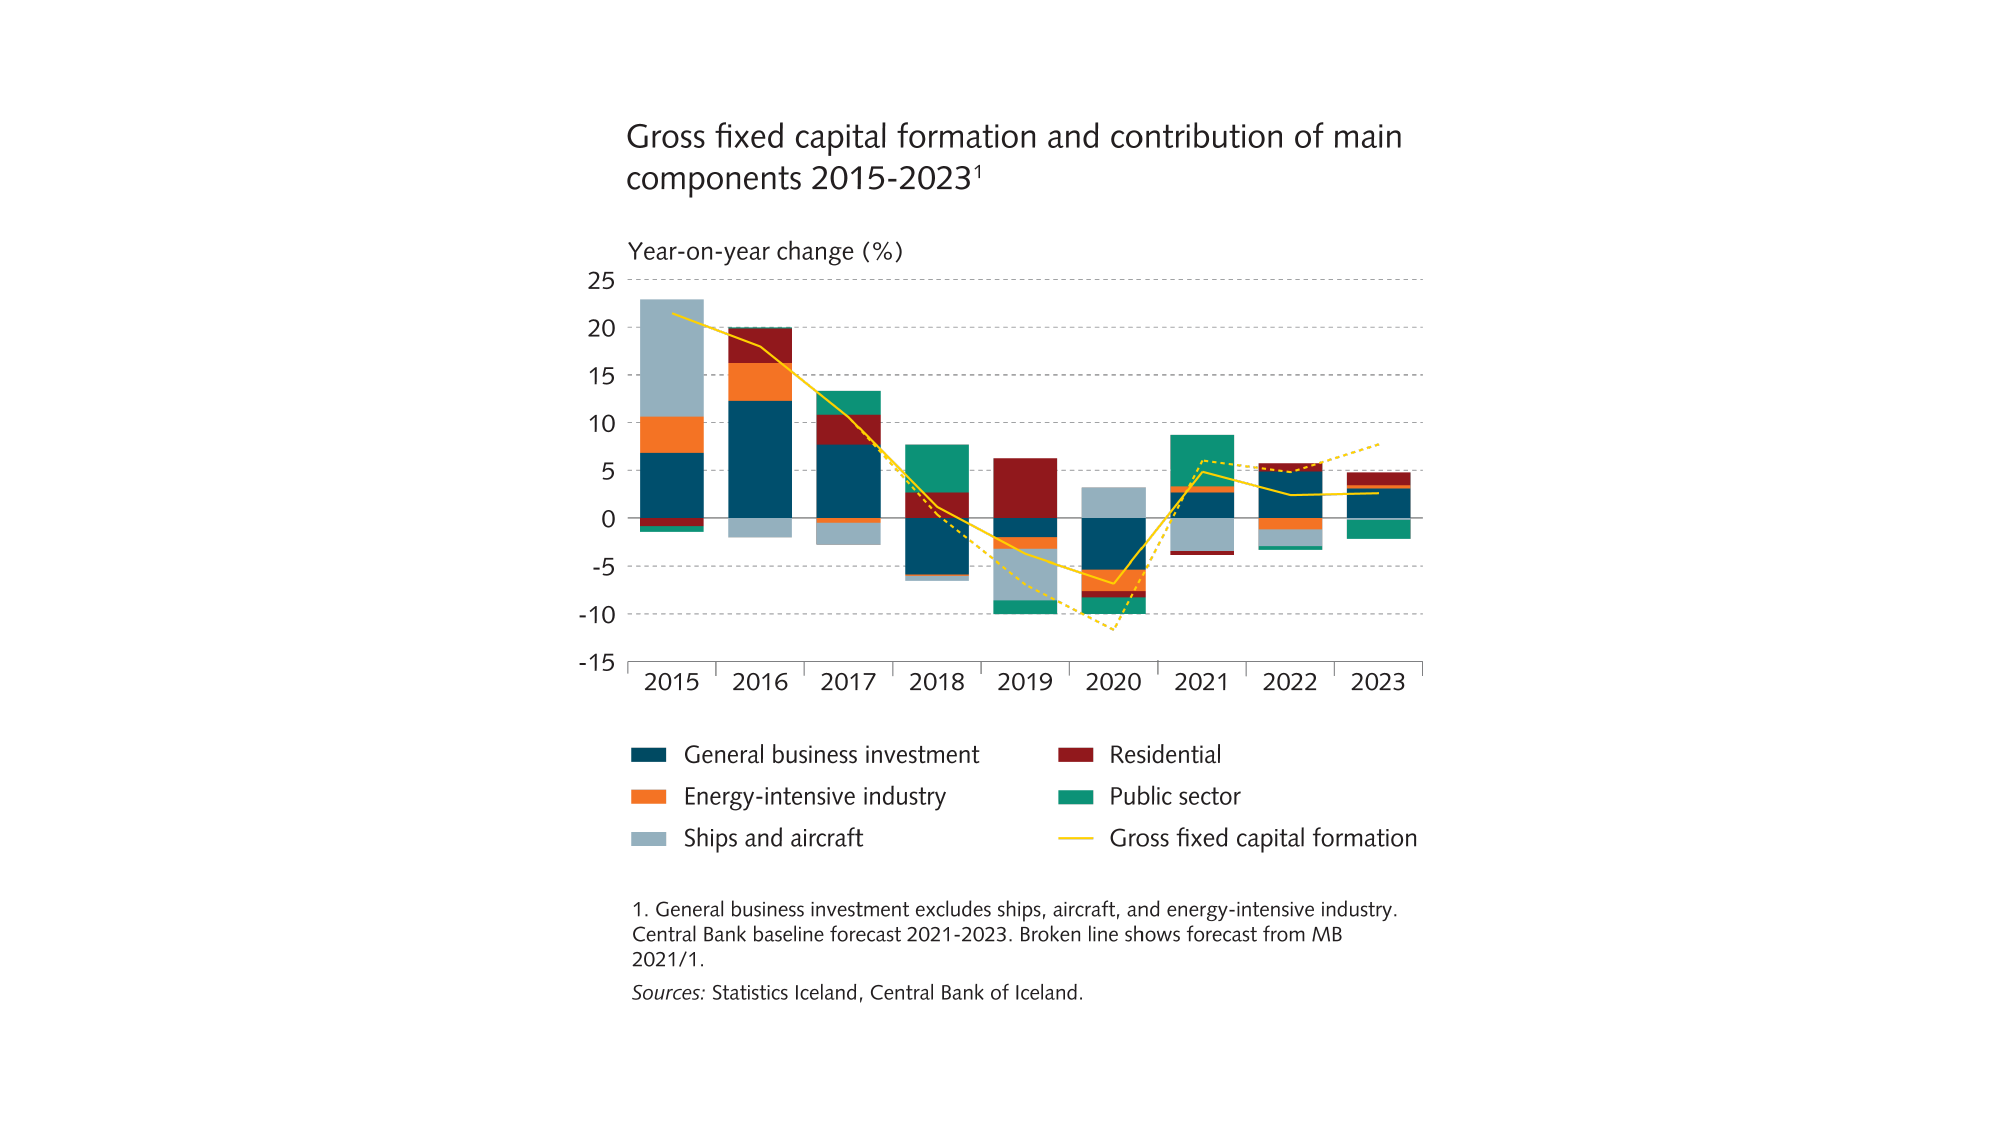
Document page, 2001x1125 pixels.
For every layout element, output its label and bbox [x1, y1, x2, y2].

picture [577, 119, 1423, 1005]
